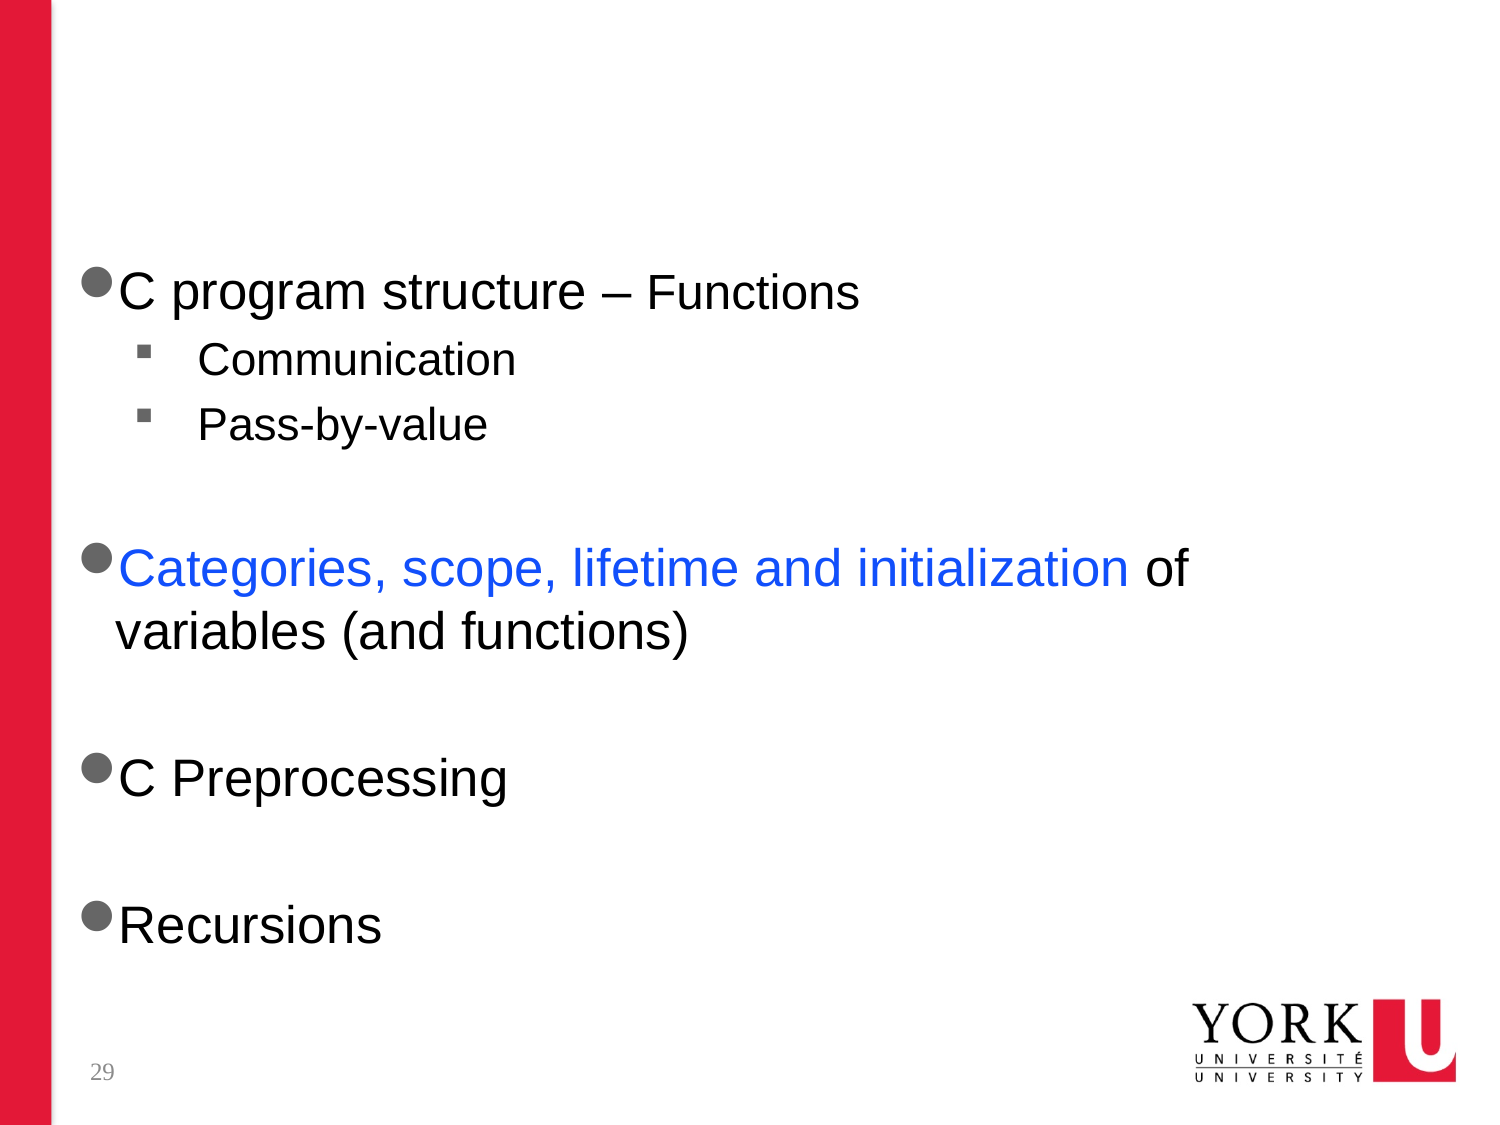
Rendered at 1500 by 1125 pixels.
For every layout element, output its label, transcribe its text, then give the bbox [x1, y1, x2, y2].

title [1, 6, 1487, 133]
picture [1175, 976, 1472, 1104]
slide_number 29 [75, 1040, 150, 1104]
list C program structure – Functions Communication Pass-by-value Categories, scope, lifetime and initialization of variables (and functions) C Preprocessing Recursions [62, 249, 1413, 970]
